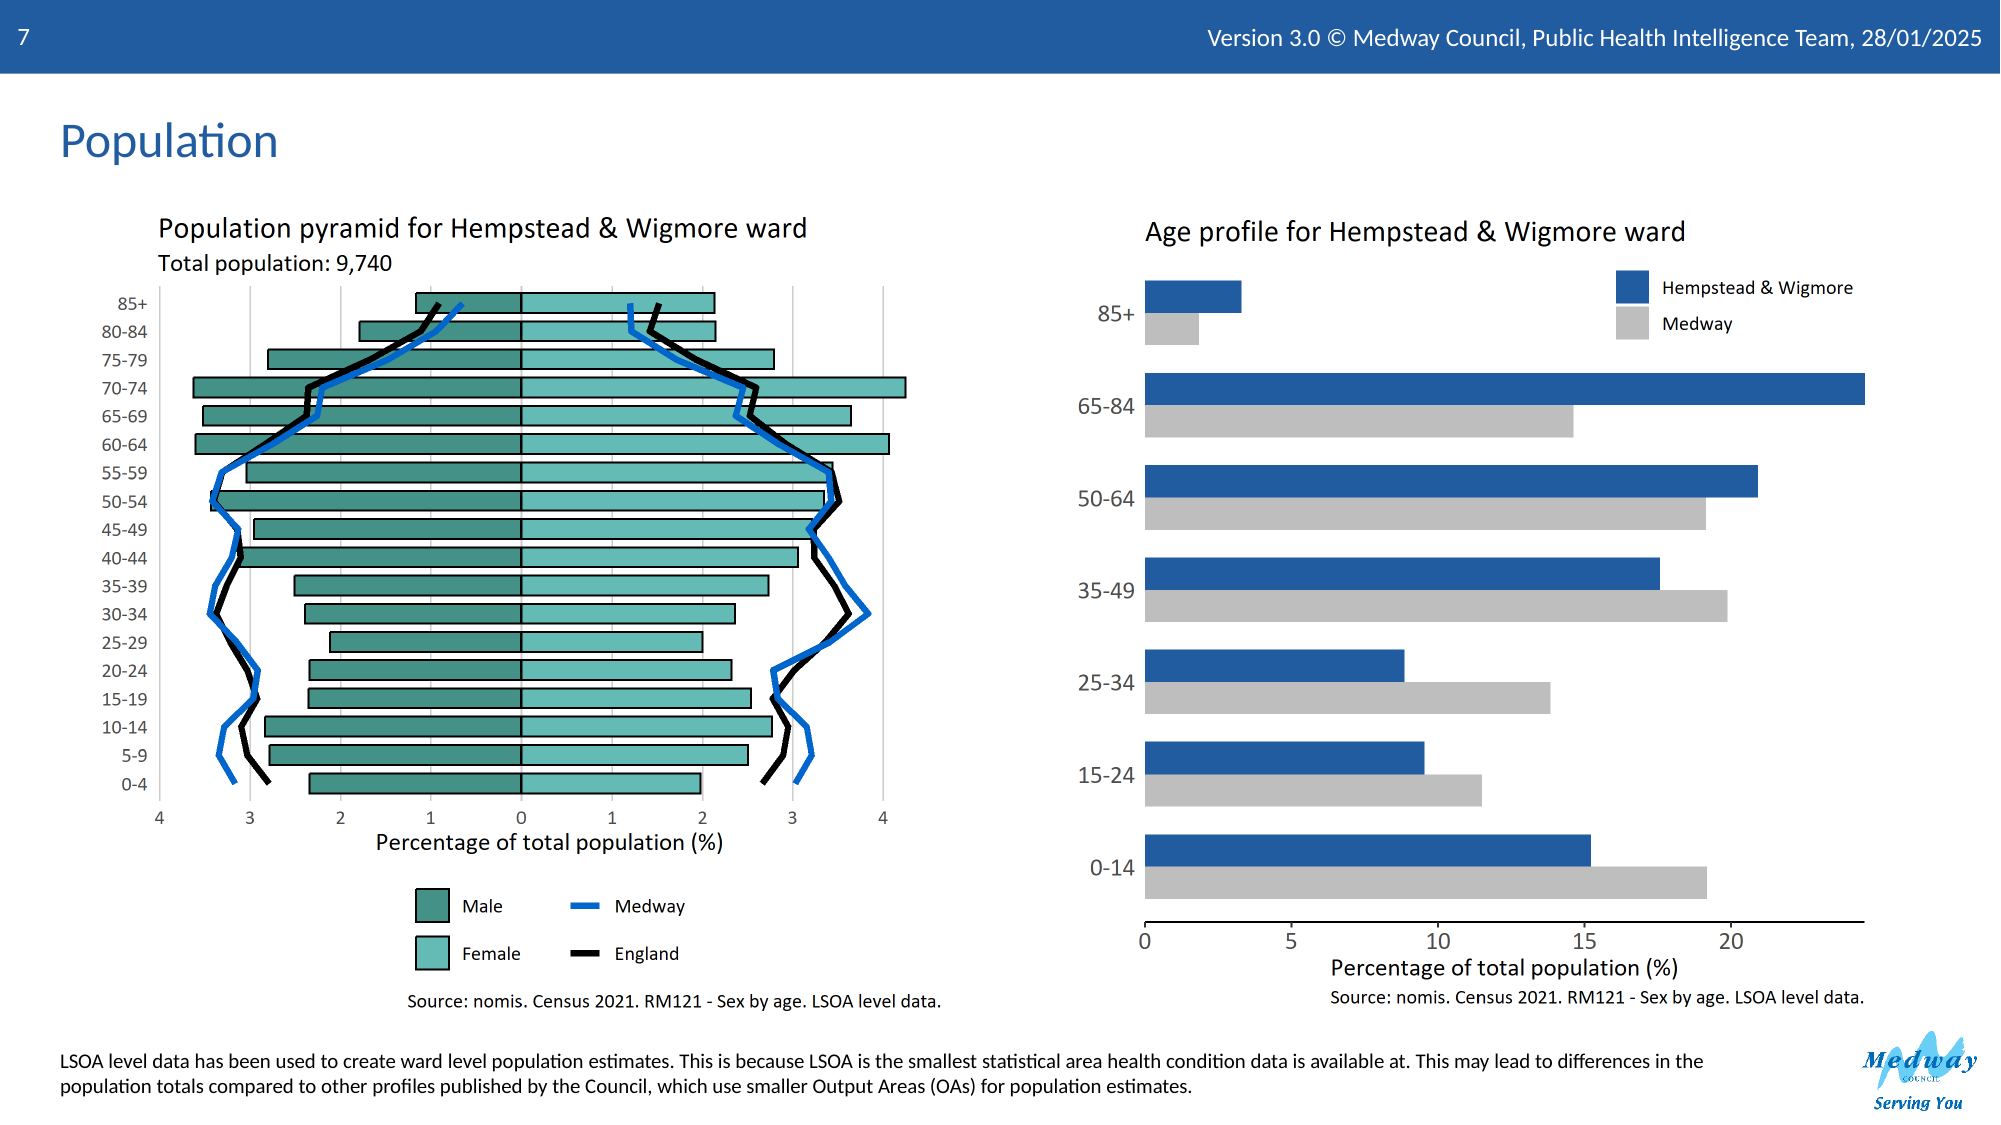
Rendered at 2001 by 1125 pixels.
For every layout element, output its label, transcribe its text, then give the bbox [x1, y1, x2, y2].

slide_number 7 [2, 5, 239, 66]
footer LSOA level data has been used to create ward level population estimates. This is because LSOA is the smallest statistical area health condition data is available at. This may lead to differences in the population totals compared to other profiles published by the Council, which use smaller Output Areas (OAs) for population estimates. [45, 1042, 1804, 1103]
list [90, 206, 953, 1022]
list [1046, 206, 1910, 1022]
picture [1862, 1031, 1977, 1111]
title Population [45, 83, 1955, 191]
list Version 3.0 © Medway Council, Public Health Intelligence Team, 28/01/2025 [881, 2, 2000, 72]
